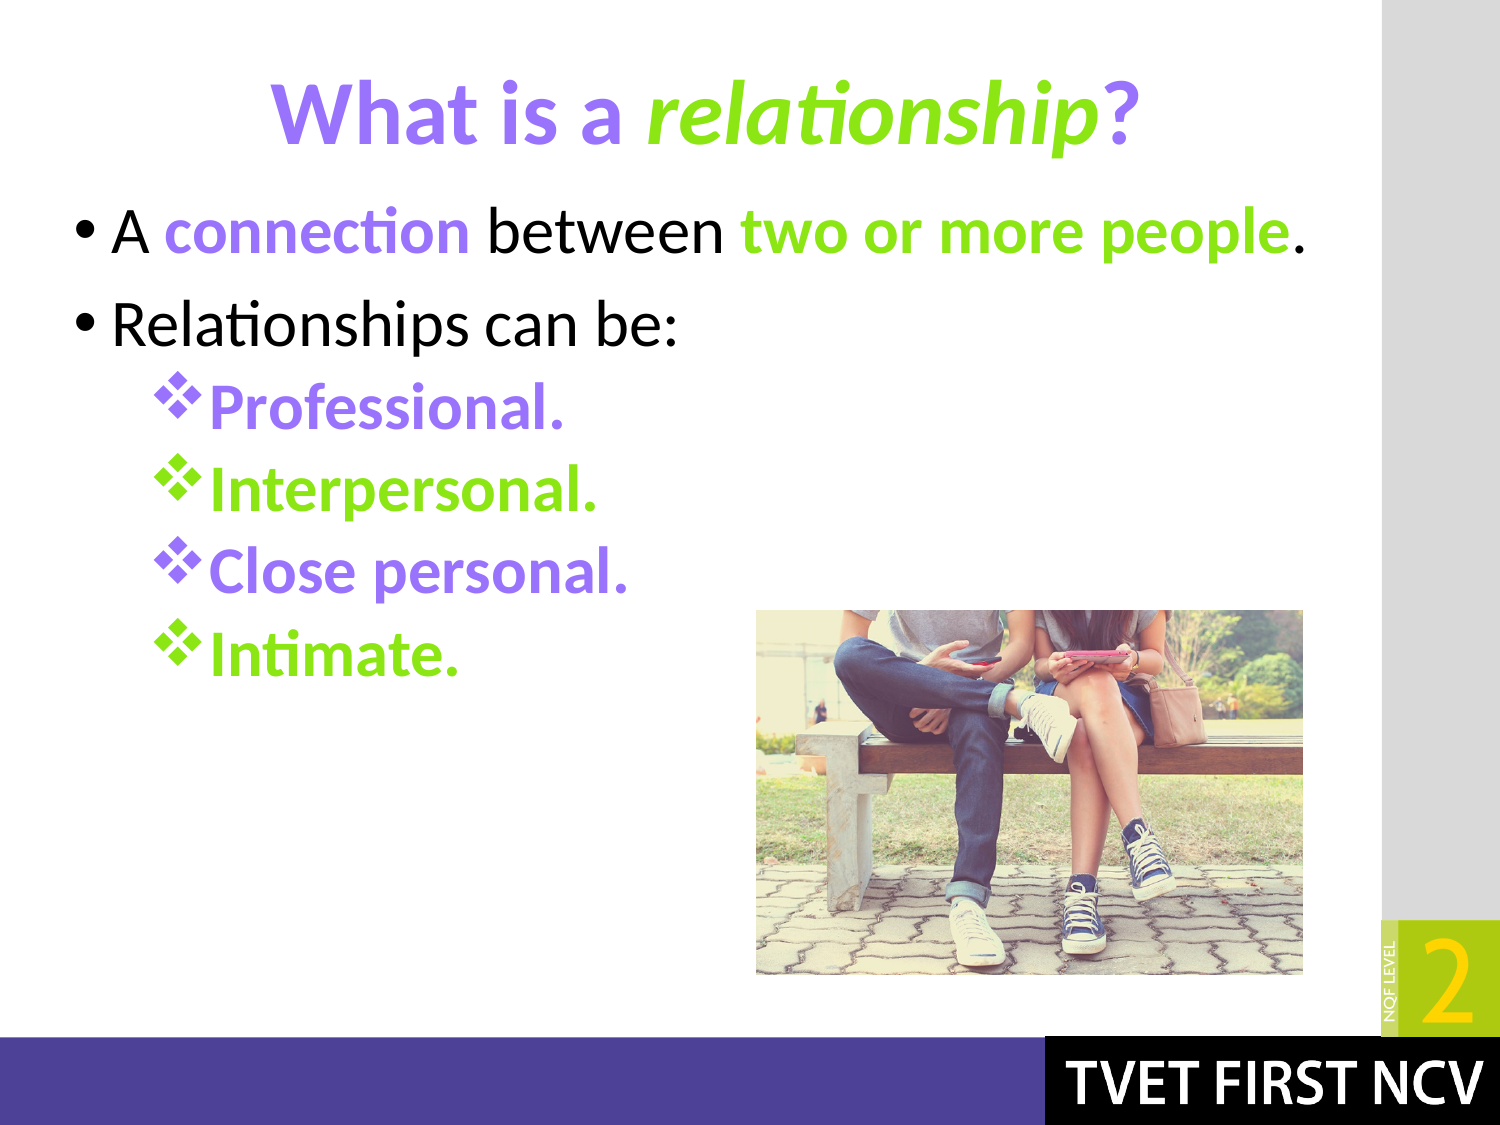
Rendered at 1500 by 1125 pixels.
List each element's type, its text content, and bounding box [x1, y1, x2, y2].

picture [756, 610, 1303, 975]
title What is a relationship? [58, 75, 1356, 155]
picture [1381, 920, 1500, 1037]
list A connection between two or more people. Relationships can be: Professional. Interpersonal. Close personal. Intimate. [58, 188, 1356, 725]
picture [1065, 1050, 1484, 1120]
